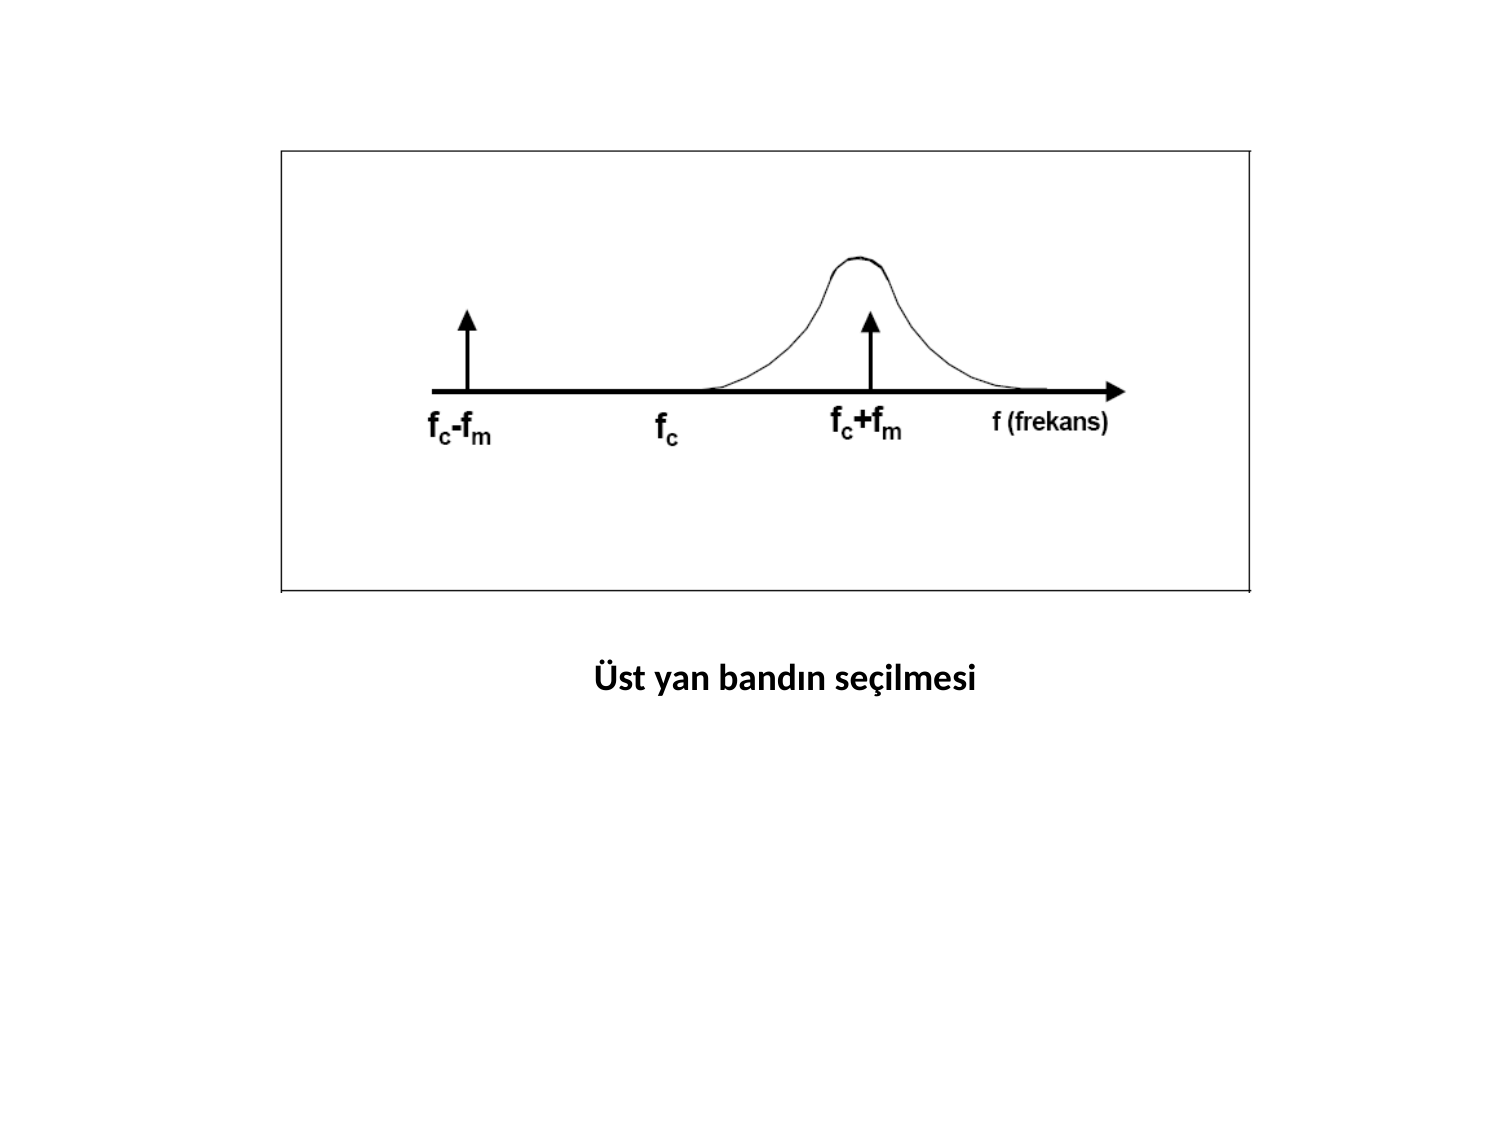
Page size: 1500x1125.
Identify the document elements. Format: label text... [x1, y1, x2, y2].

picture [277, 148, 1253, 593]
text_box Üst yan bandın seçilmesi [419, 645, 1152, 705]
